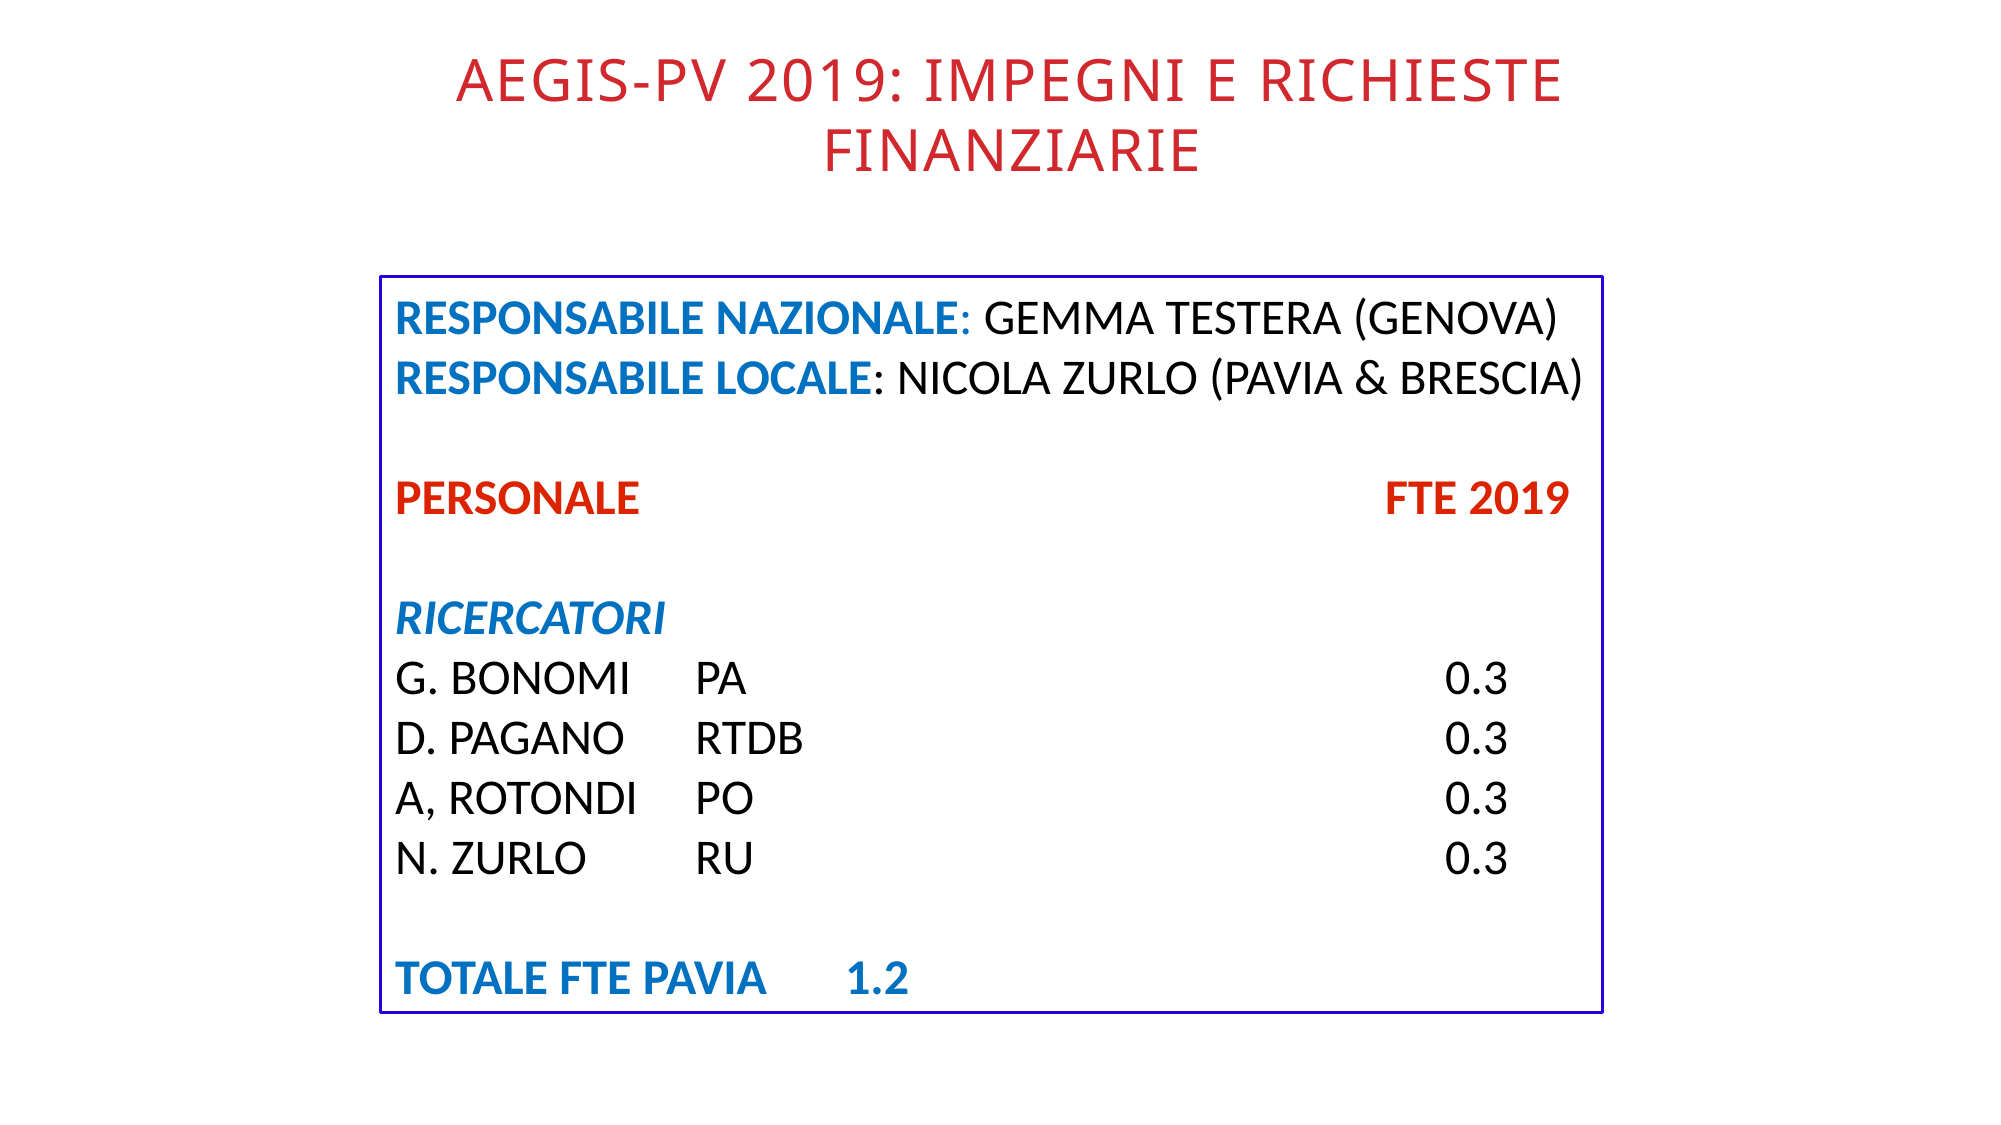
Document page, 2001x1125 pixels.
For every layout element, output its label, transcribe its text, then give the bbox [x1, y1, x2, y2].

text_box RespONSABILE NazIONALE: GEMMA Testera (GENOVA) RespONSABILE LocALE: NICOLA Zurlo (PAVIA & BRESCIA) Personale FTE 2019 Ricercatori G. Bonomi PA 0.3 D. PAGANO RTDB 0.3 A, Rotondi PO 0.3 N. ZURLO RU 0.3 Totale FTE PAVIA 1.2 [380, 276, 1603, 1013]
text_box Aegis-pv 2019: IMPEGNI E RICHIESTE FINANZIARIE [362, 35, 1662, 186]
